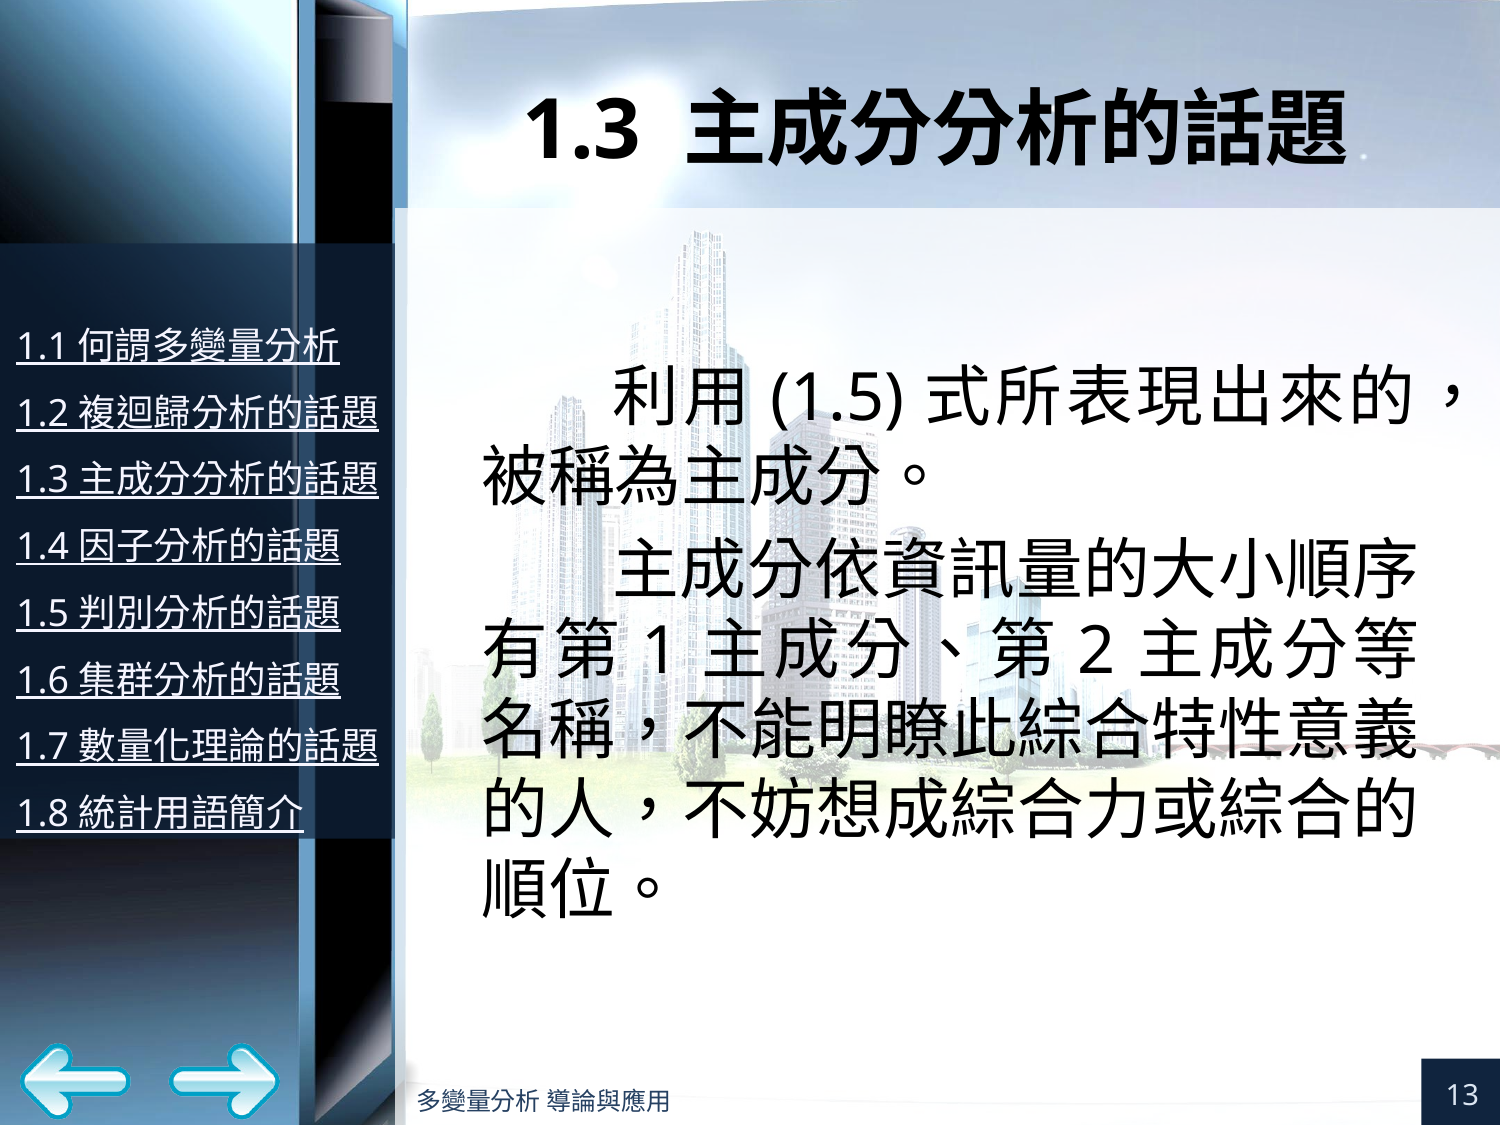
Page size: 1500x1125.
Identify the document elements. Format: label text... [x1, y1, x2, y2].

slide_number 13 [1422, 1062, 1495, 1125]
footer 多變量分析 導論與應用 [400, 1069, 800, 1125]
picture [0, 0, 1500, 243]
title 1.3 主成分分析的話題 [407, 30, 1465, 219]
list 利用(1.5)式所表現出來的，被稱為主成分。 主成分依資訊量的大小順序有第1主成分、第2主成分等名稱，不能明瞭此綜合特性意義的人，不妨想成綜合力或綜合的順位。 [466, 268, 1436, 1012]
picture [0, 839, 395, 1125]
